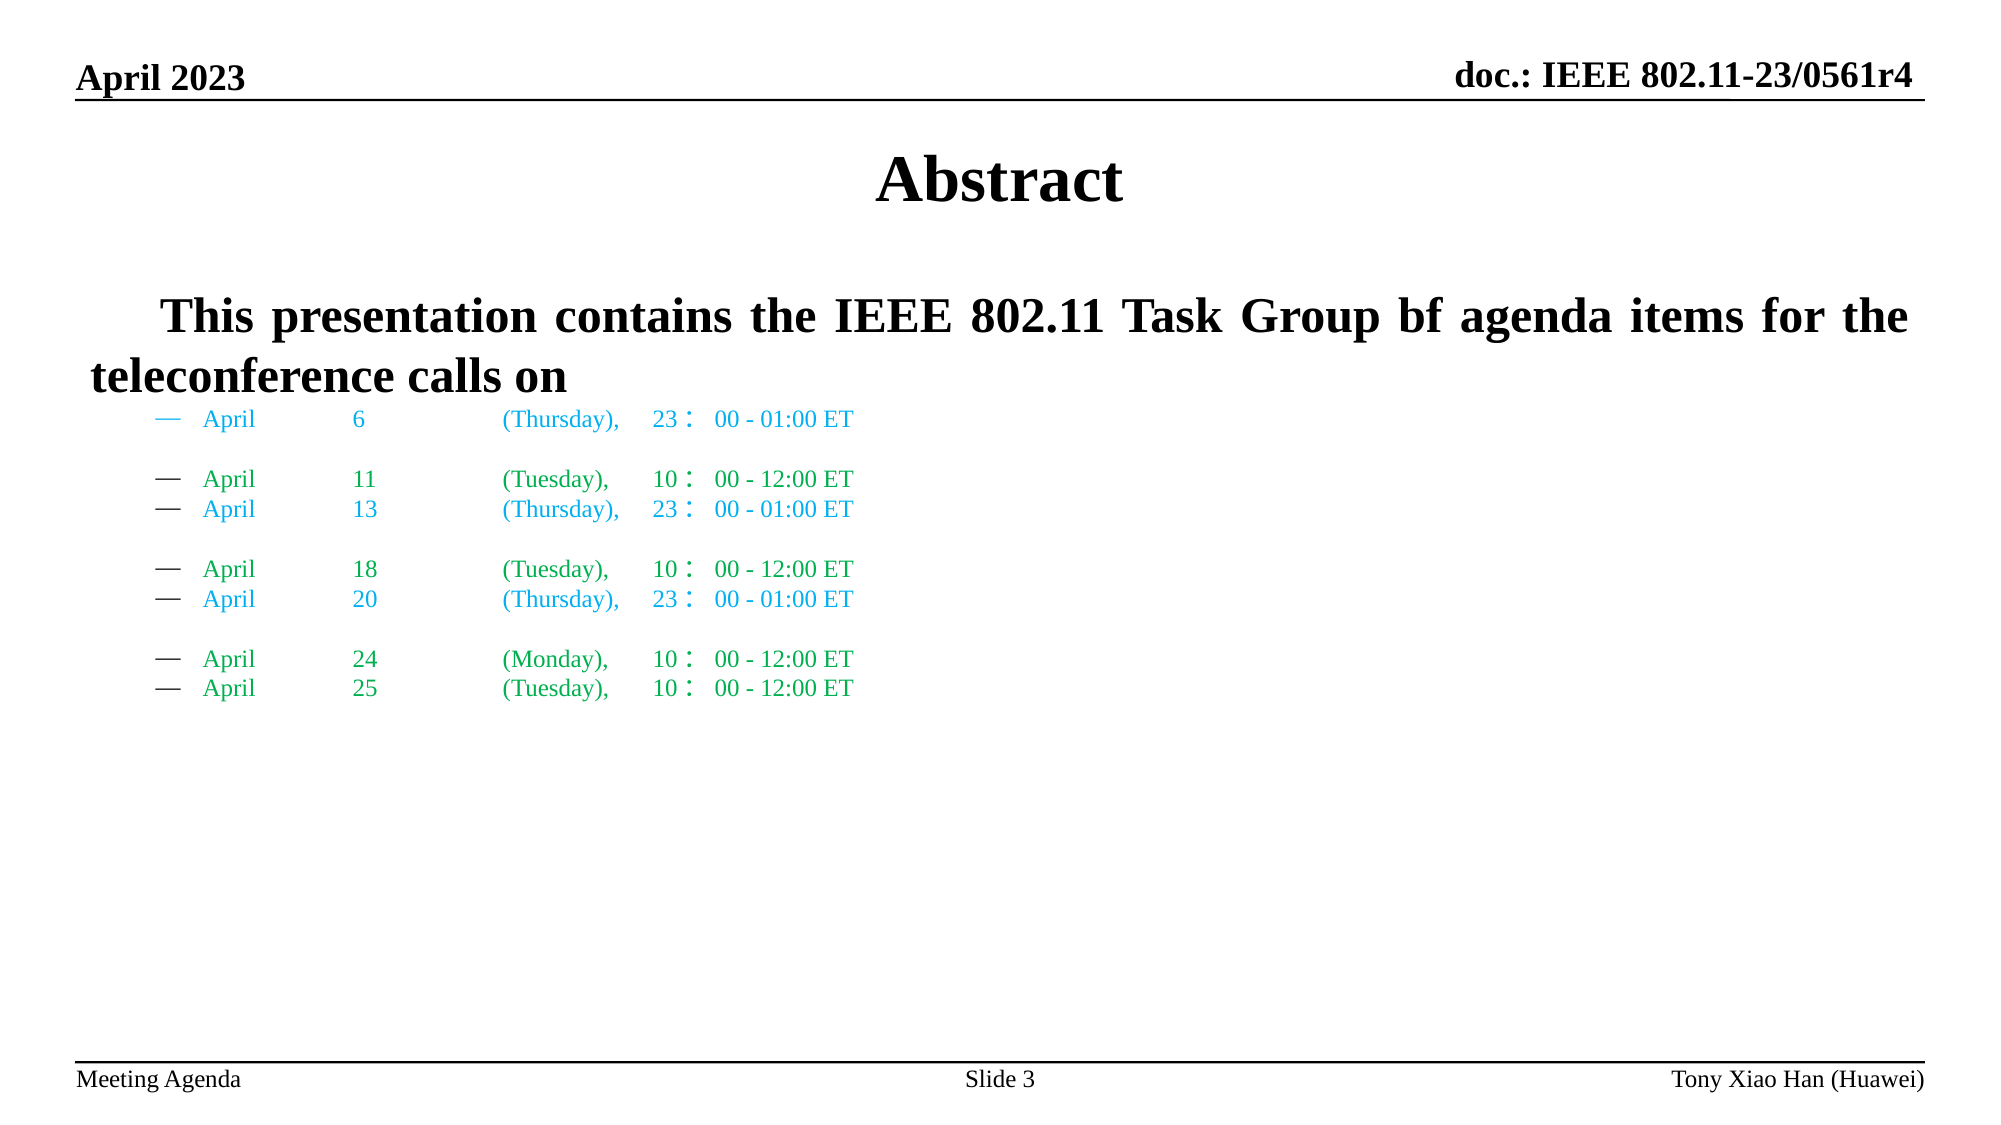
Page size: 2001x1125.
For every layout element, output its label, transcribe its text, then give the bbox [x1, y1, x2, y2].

text_box Abstract [362, 87, 1638, 263]
text_box This presentation contains the IEEE 802.11 Task Group bf agenda items for the teleconference calls on April 6 (Thursday), 23：00 - 01:00 ET April 11 (Tuesday), 10：00 - 12:00 ET April 13 (Thursday), 23：00 - 01:00 ET April 18 (Tuesday), 10：00 - 12:00 ET April 20 (Thursday), 23：00 - 01:00 ET April 24 (Monday), 10：00 - 12:00 ET April 25 (Tuesday), 10：00 - 12:00 ET [75, 274, 1925, 950]
